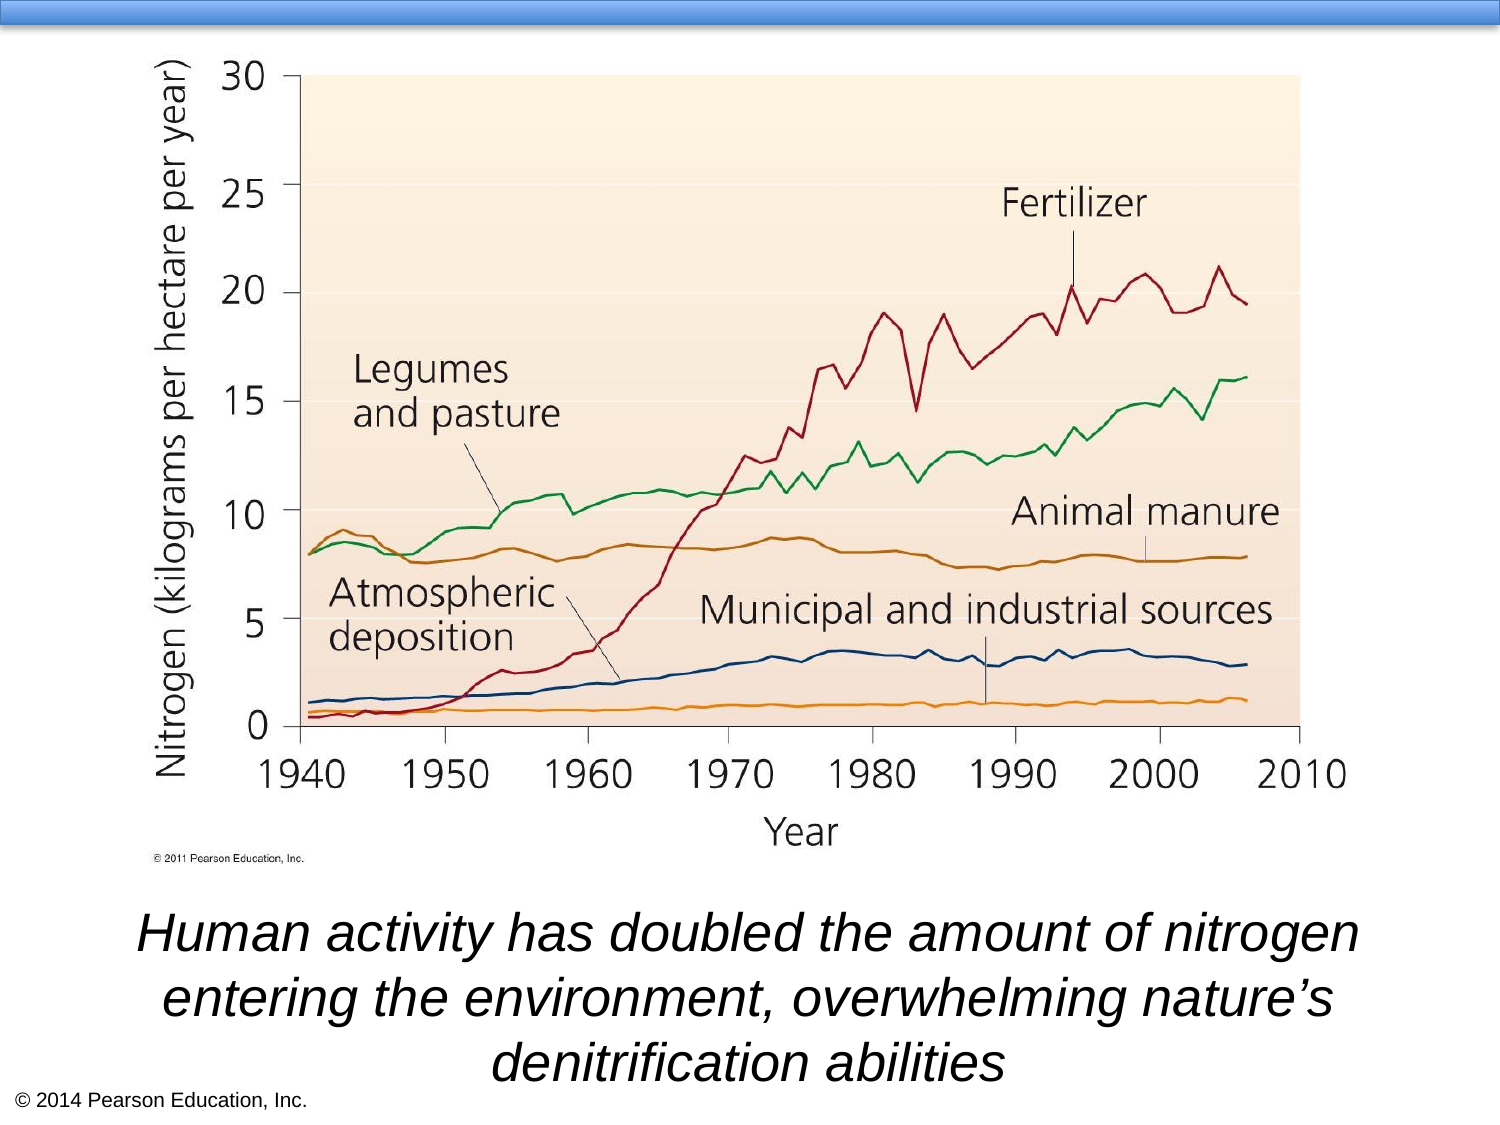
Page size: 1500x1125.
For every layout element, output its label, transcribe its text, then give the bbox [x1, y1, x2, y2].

text_box Human activity has doubled the amount of nitrogen entering the environment, overwhelming nature’s denitrification abilities [62, 890, 1436, 1103]
picture [148, 54, 1351, 873]
